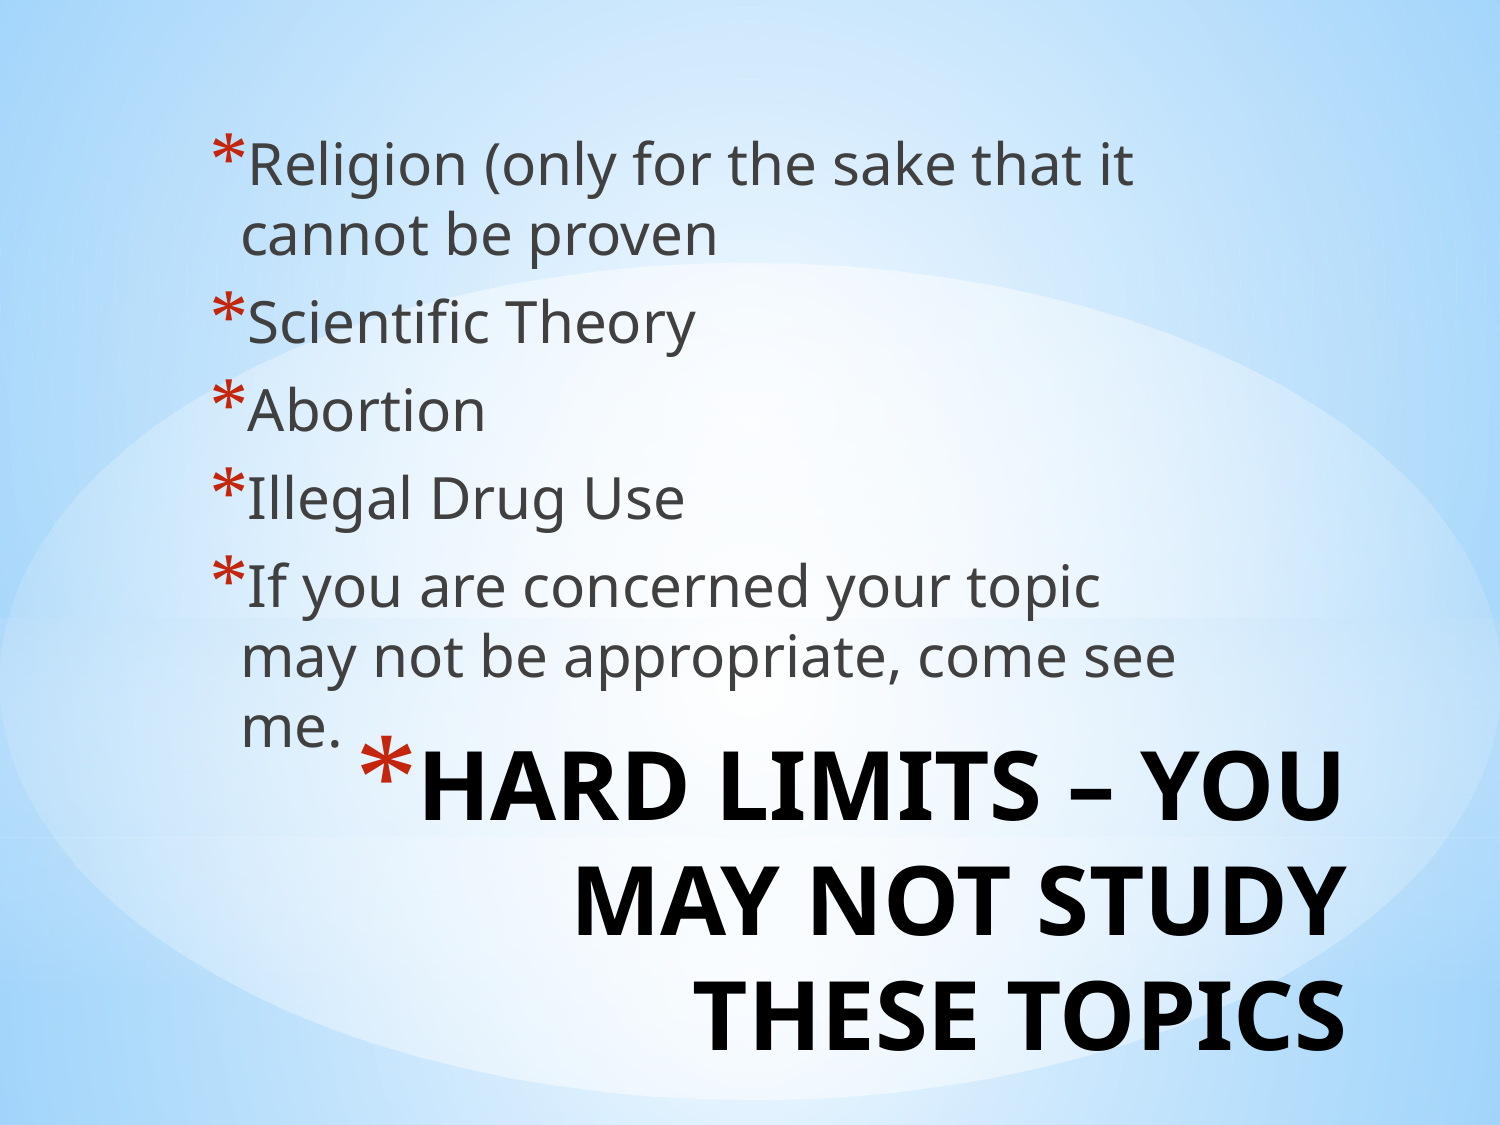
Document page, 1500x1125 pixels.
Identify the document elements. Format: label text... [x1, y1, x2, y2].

list Religion (only for the sake that it cannot be proven Scientific Theory Abortion Illegal Drug Use If you are concerned your topic may not be appropriate, come see me. [187, 120, 1238, 690]
title HARD LIMITS – YOU MAY NOT STUDY THESE TOPICS [294, 717, 1363, 905]
